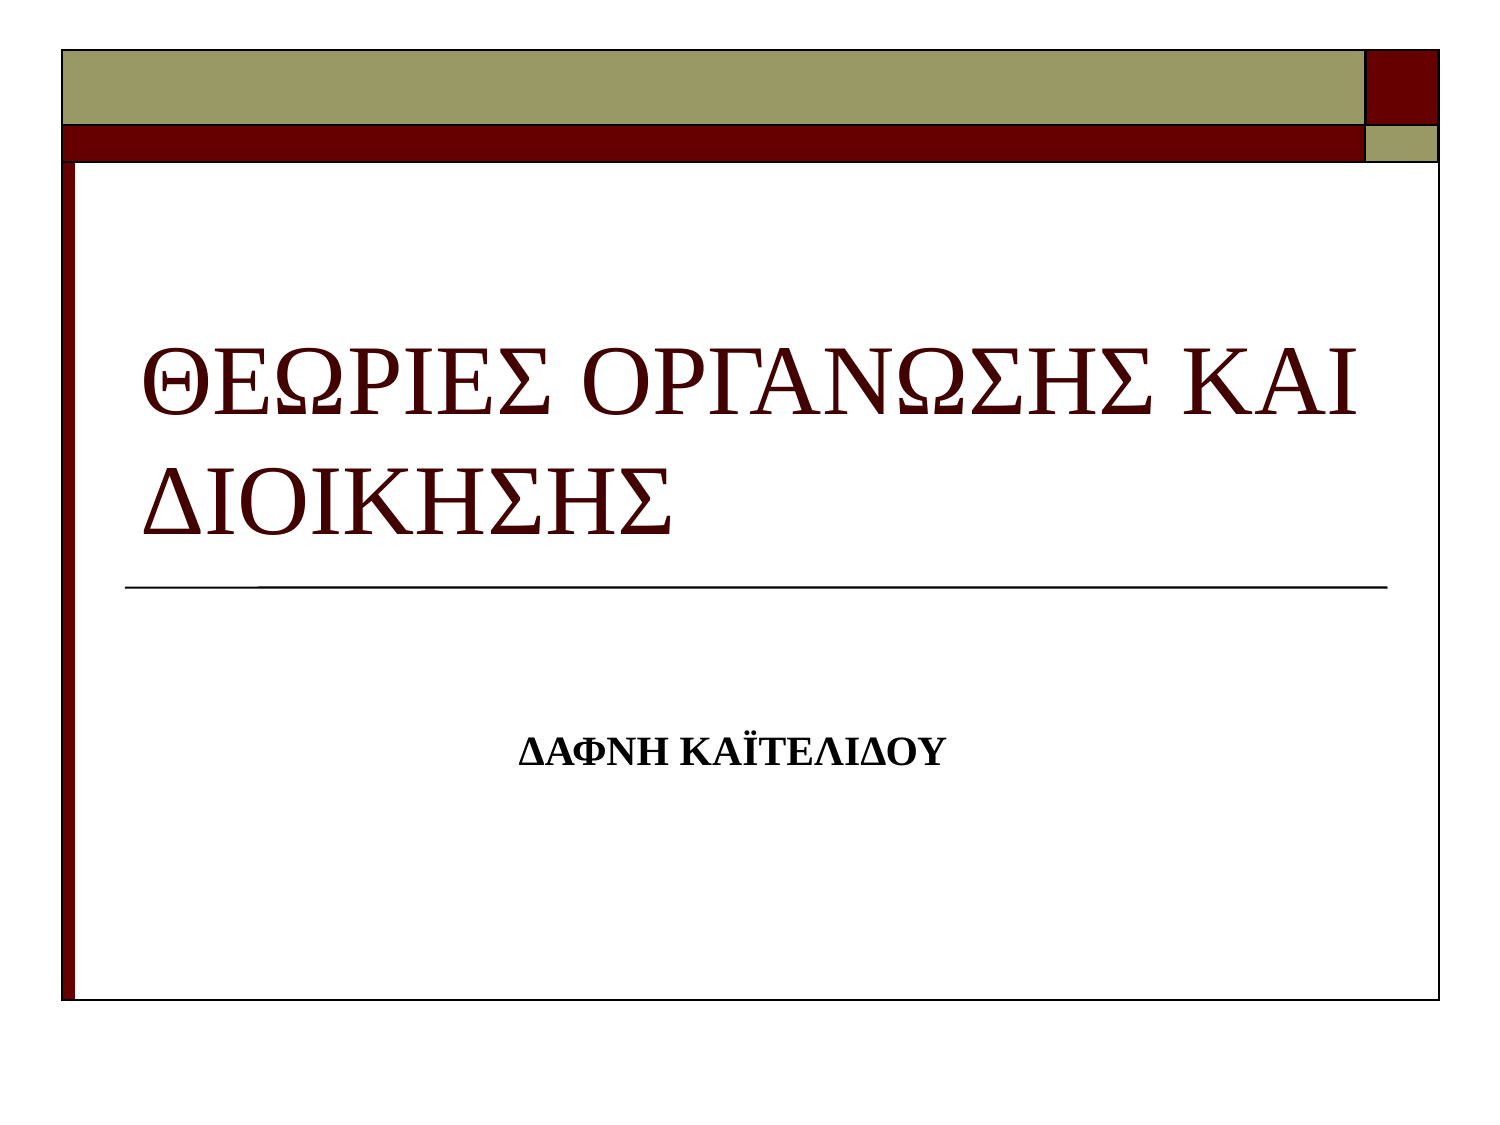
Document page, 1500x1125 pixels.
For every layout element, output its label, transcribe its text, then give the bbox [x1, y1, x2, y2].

title ΘΕΩΡΙΕΣ ΟΡΓΑΝΩΣΗΣ ΚΑΙ ΔΙΟΙΚΗΣΗΣ [124, 224, 1388, 563]
text_box ΔΑΦΝΗ ΚΑΪΤΕΛΙΔΟΥ [504, 716, 963, 781]
